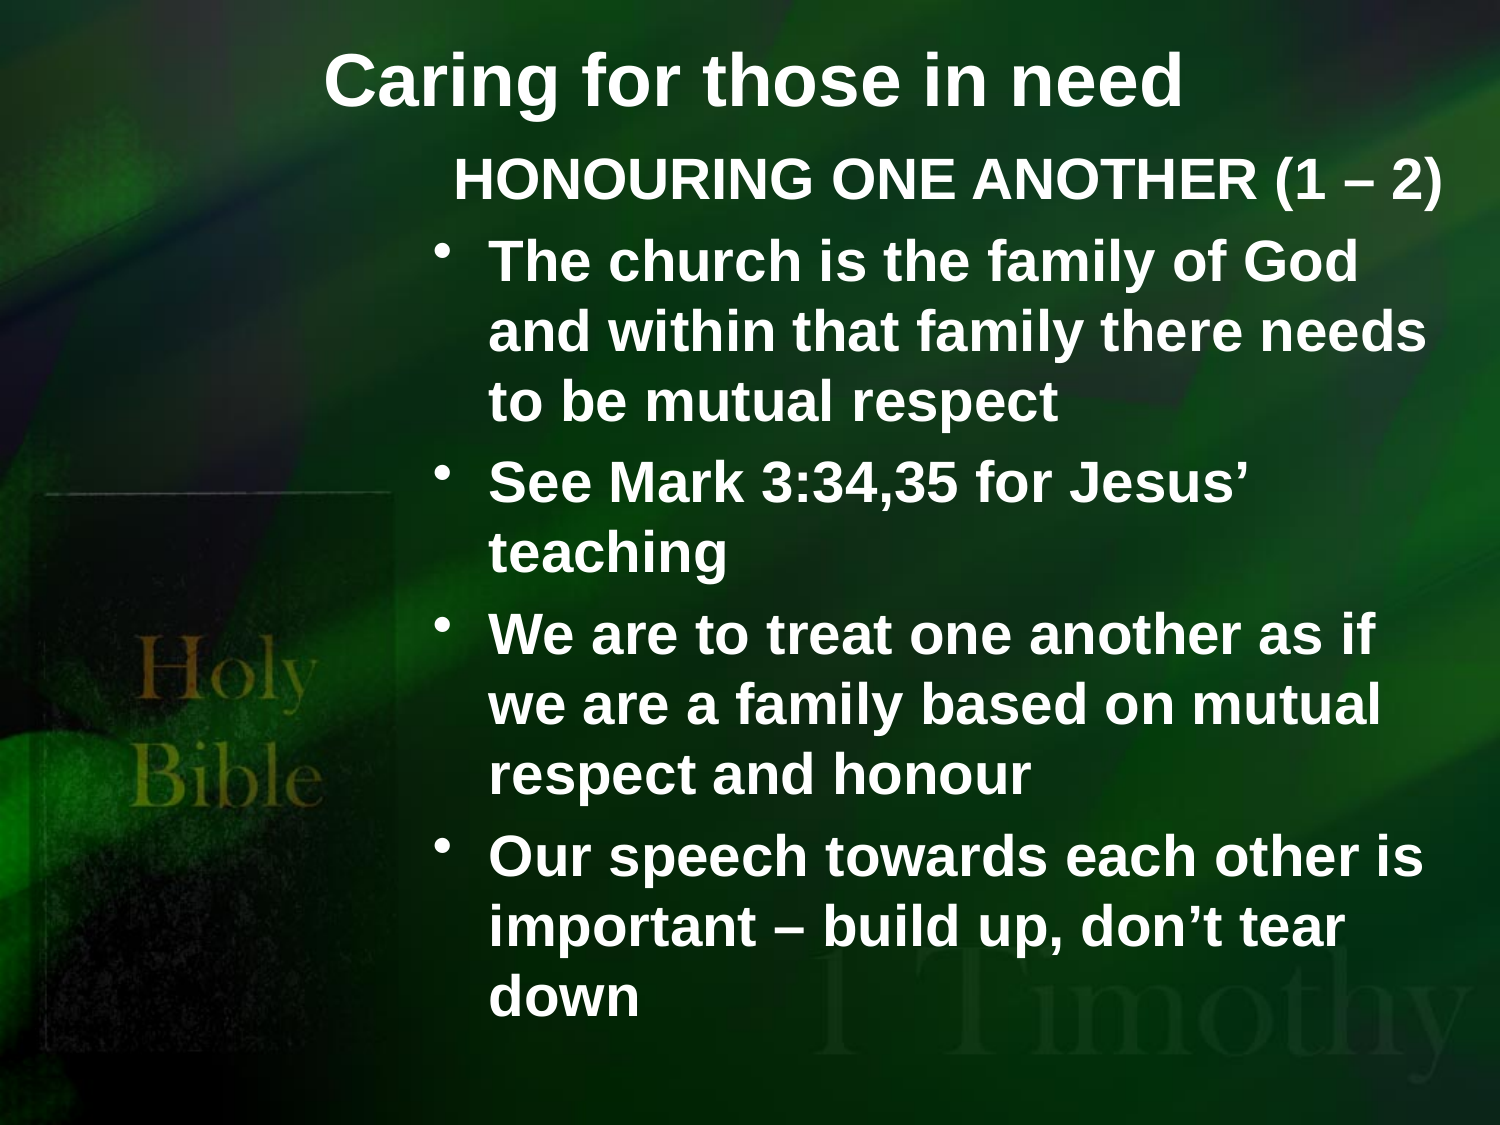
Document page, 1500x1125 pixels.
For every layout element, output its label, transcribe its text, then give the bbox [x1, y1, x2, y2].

picture [0, 0, 1500, 1125]
list HONOURING ONE ANOTHER (1 – 2) The church is the family of God and within that family there needs to be mutual respect See Mark 3:34,35 for Jesus’ teaching We are to treat one another as if we are a family based on mutual respect and honour Our speech towards each other is important – build up, don’t tear down [417, 133, 1480, 1092]
title Caring for those in need [29, 0, 1480, 130]
